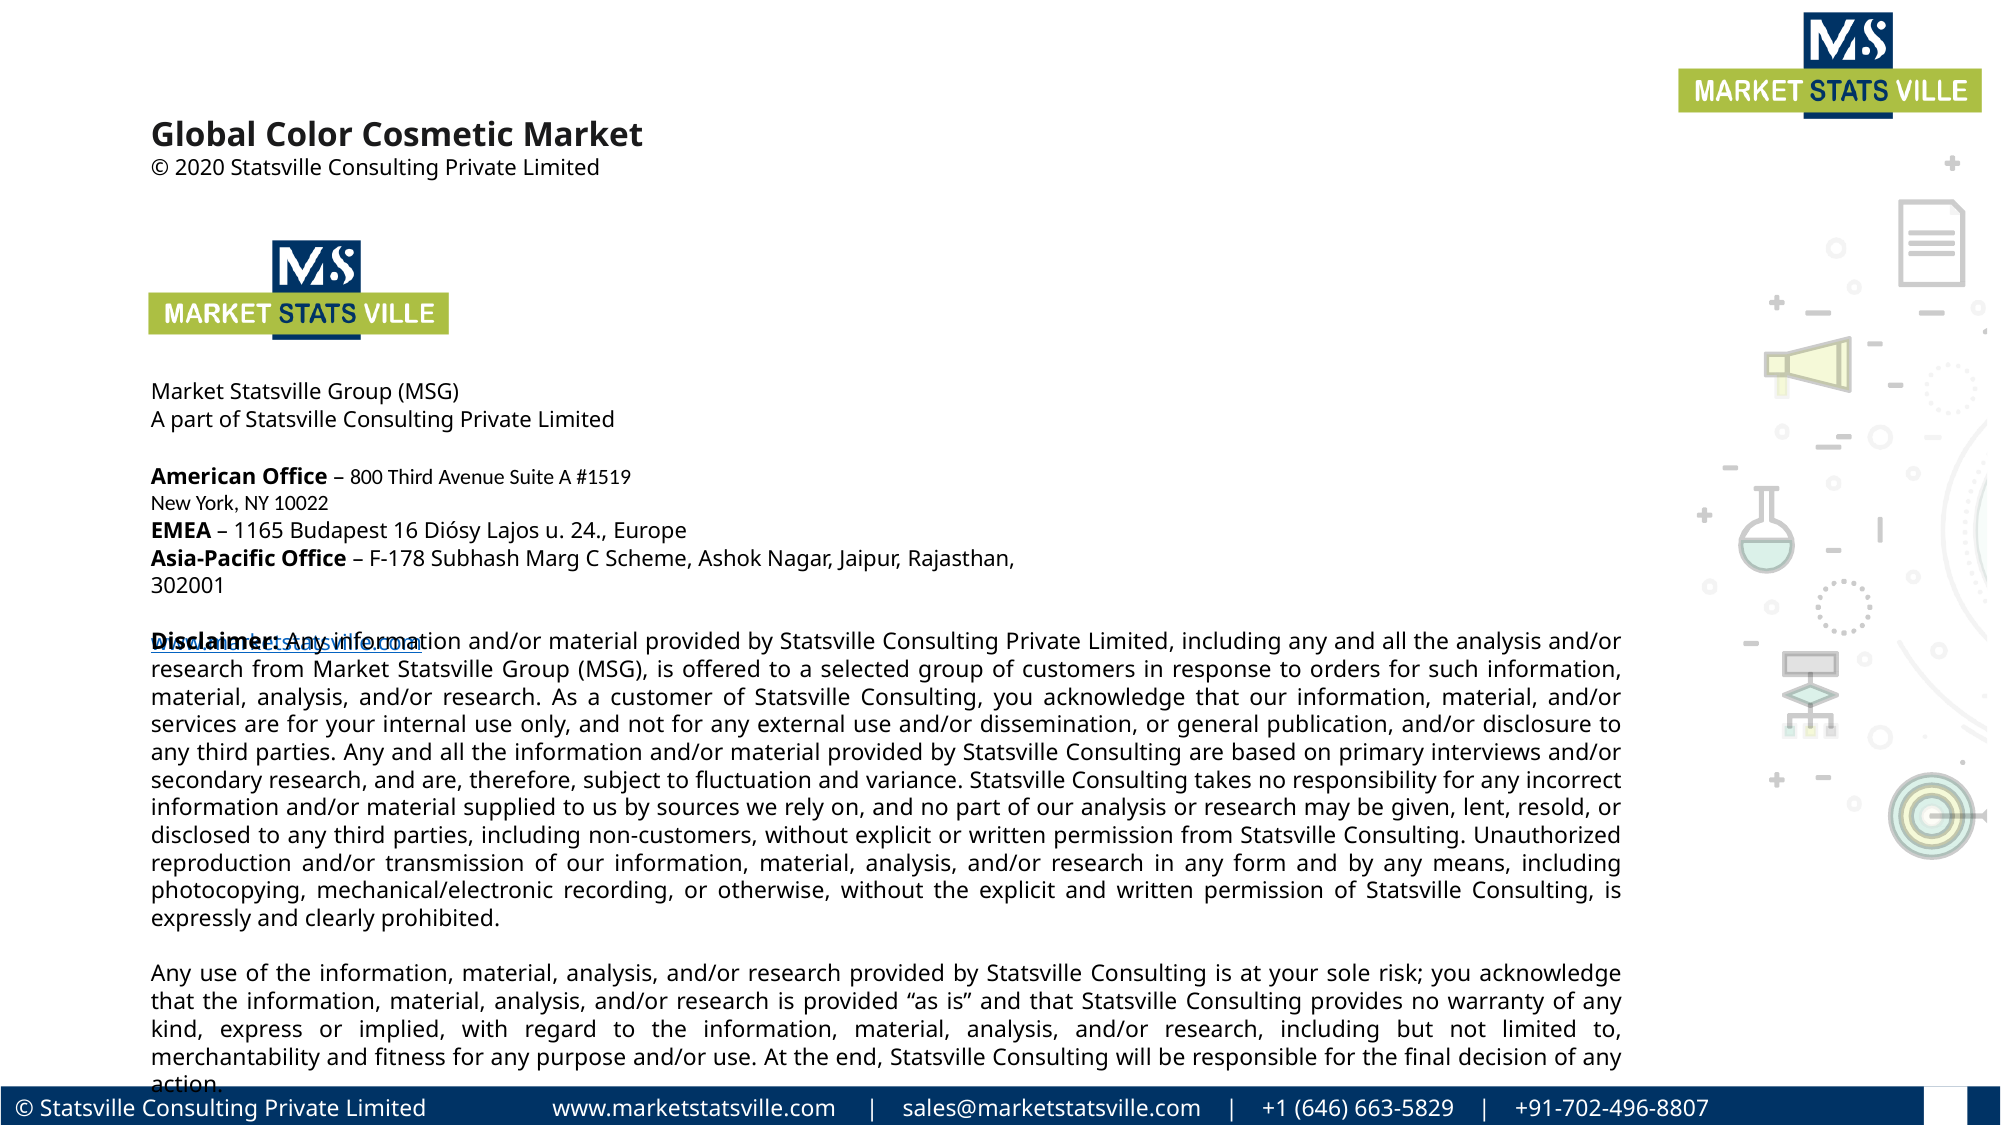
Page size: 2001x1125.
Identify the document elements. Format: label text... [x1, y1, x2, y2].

text_box Market Statsville Group (MSG) A part of Statsville Consulting Private Limited American Office – 800 Third Avenue Suite A #1519 New York, NY 10022 EMEA – 1165 Budapest 16 Diósy Lajos u. 24., Europe Asia-Pacific Office – F-178 Subhash Marg C Scheme, Ashok Nagar, Jaipur, Rajasthan, 302001 www.marketstatsville.com [148, 375, 1023, 624]
picture [1678, 12, 1982, 119]
text_box Disclaimer: Any information and/or material provided by Statsville Consulting Private Limited, including any and all the analysis and/or research from Market Statsville Group (MSG), is offered to a selected group of customers in response to orders for such information, material, analysis, and/or research. As a customer of Statsville Consulting, you acknowledge that our information, material, and/or services are for your internal use only, and not for any external use and/or dissemination, or general publication, and/or disclosure to any third parties. Any and all the information and/or material provided by Statsville Consulting are based on primary interviews and/or secondary research, and are, therefore, subject to fluctuation and variance. Statsville Consulting takes no responsibility for any incorrect information and/or material supplied to us by sources we rely on, and no part of our analysis or research may be given, lent, resold, or disclosed to any third parties, including non-customers, without explicit or written permission from Statsville Consulting. Unauthorized reproduction and/or transmission of our information, material, analysis, and/or research in any form and by any means, including photocopying, mechanical/electronic recording, or otherwise, without the explicit and written permission of Statsville Consulting, is expressly and clearly prohibited. Any use of the information, material, analysis, and/or research provided by Statsville Consulting is at your sole risk; you acknowledge that the information, material, analysis, and/or research is provided “as is” and that Statsville Consulting provides no warranty of any kind, express or implied, with regard to the information, material, analysis, and/or research, including but not limited to, merchantability and fitness for any purpose and/or use. At the end, Statsville Consulting will be responsible for the final decision of any action. [148, 624, 1651, 1098]
picture [148, 240, 449, 340]
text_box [1696, 155, 1988, 860]
text_box Global Color Cosmetic Market © 2020 Statsville Consulting Private Limited [148, 105, 1272, 180]
